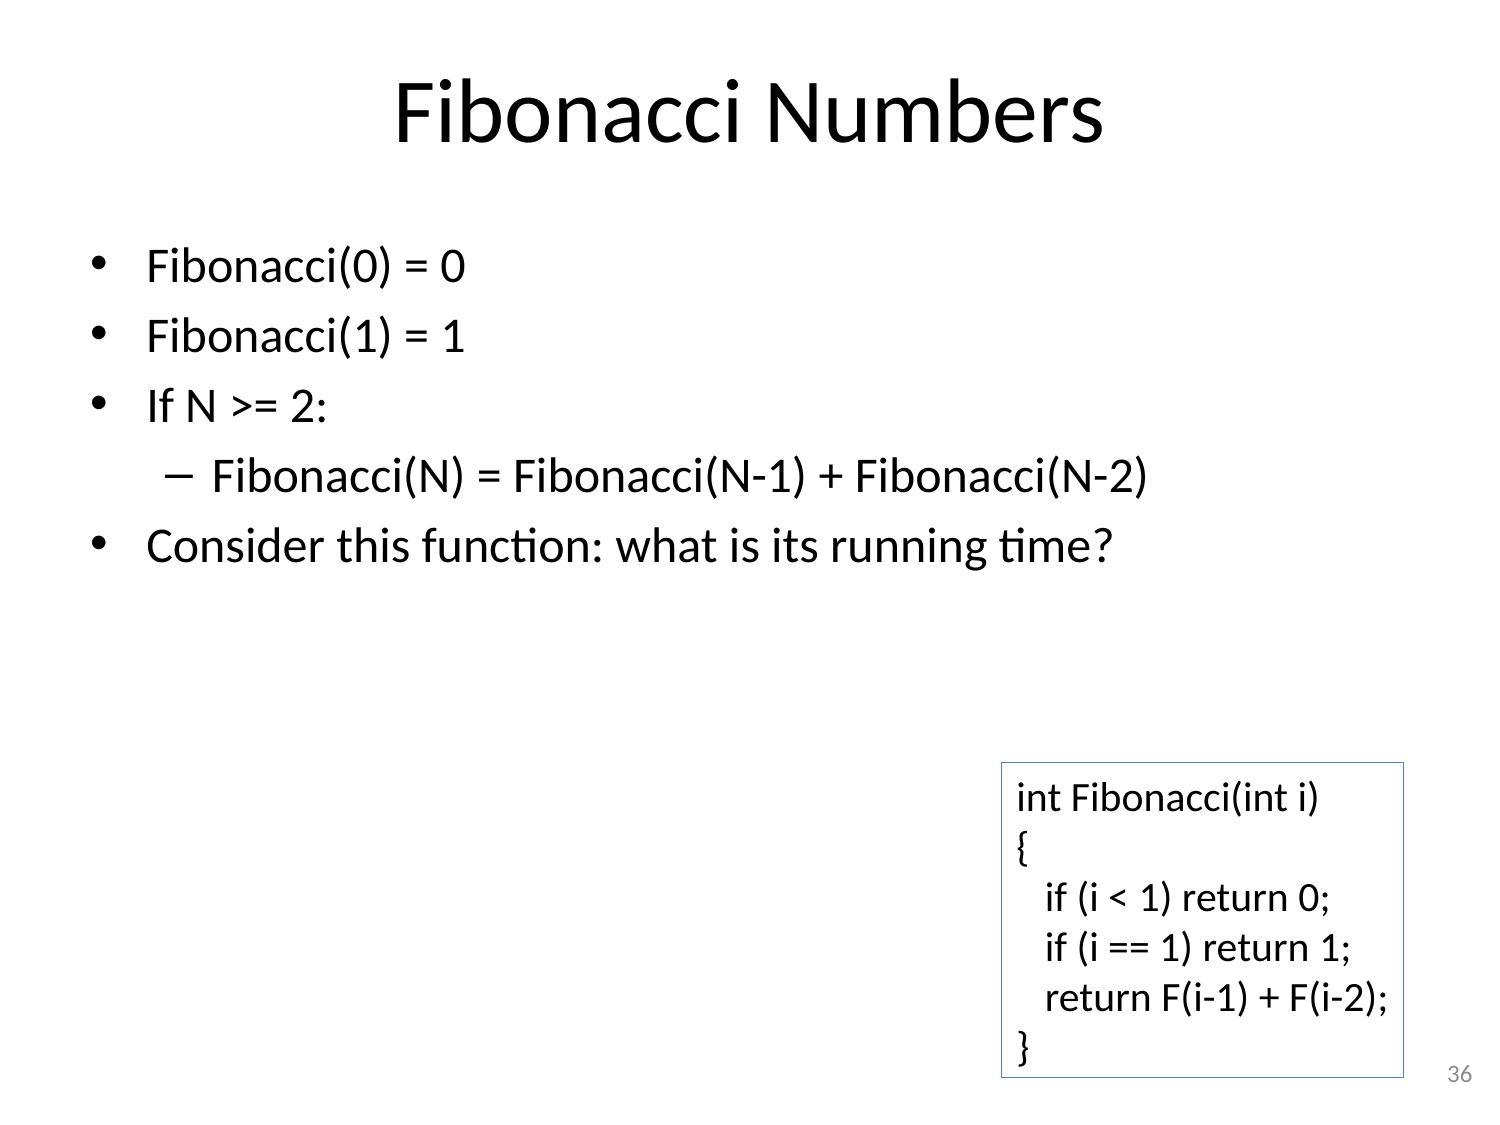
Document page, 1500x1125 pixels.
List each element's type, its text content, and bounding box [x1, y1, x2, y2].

text_box int Fibonacci(int i) { if (i < 1) return 0; if (i == 1) return 1; return F(i-1) + F(i-2); } [1001, 762, 1404, 1078]
list Fibonacci(0) = 0 Fibonacci(1) = 1 If N >= 2: Fibonacci(N) = Fibonacci(N-1) + Fibonacci(N-2) Consider this function: what is its running time? [75, 224, 1425, 1050]
slide_number 36 [1137, 1042, 1488, 1103]
title Fibonacci Numbers [75, 12, 1425, 200]
